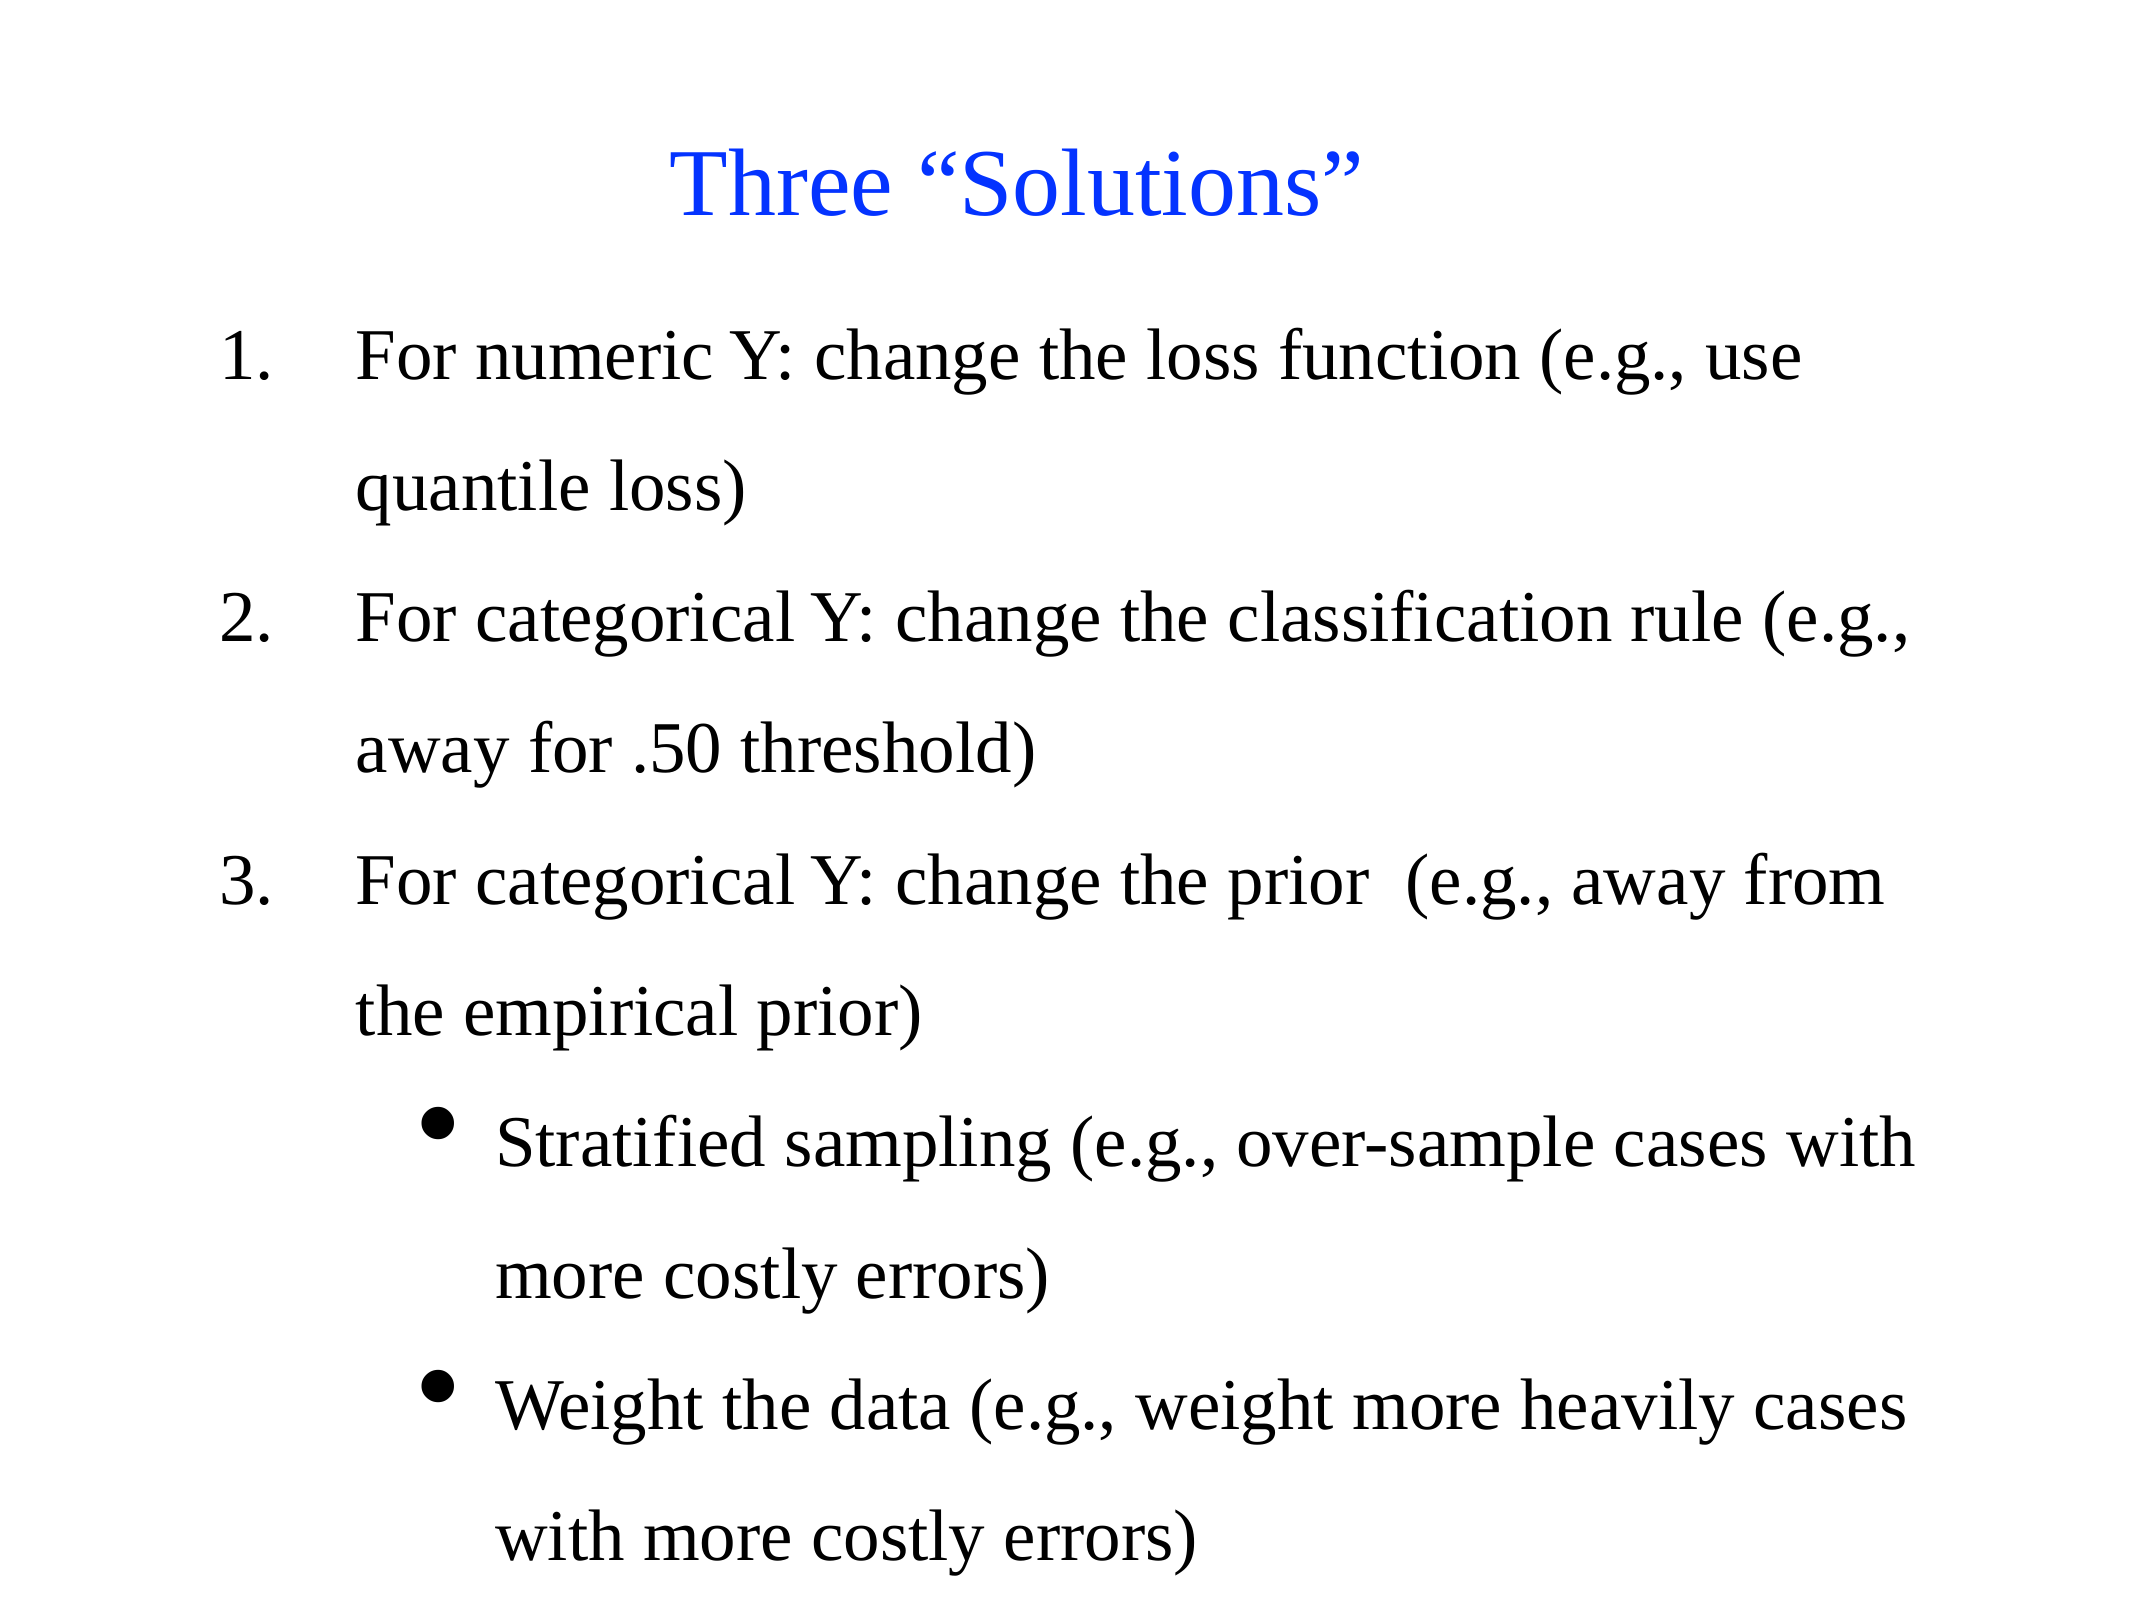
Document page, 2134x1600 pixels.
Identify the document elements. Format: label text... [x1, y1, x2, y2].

text_box For numeric Y: change the loss function (e.g., use quantile loss) For categorical Y: change the classification rule (e.g., away for .50 threshold) For categorical Y: change the prior (e.g., away from the empirical prior) Stratified sampling (e.g., over-sample cases with more costly errors) Weight the data (e.g., weight more heavily cases with more costly errors) [210, 254, 1970, 1584]
text_box Three “Solutions” [340, 110, 1695, 243]
